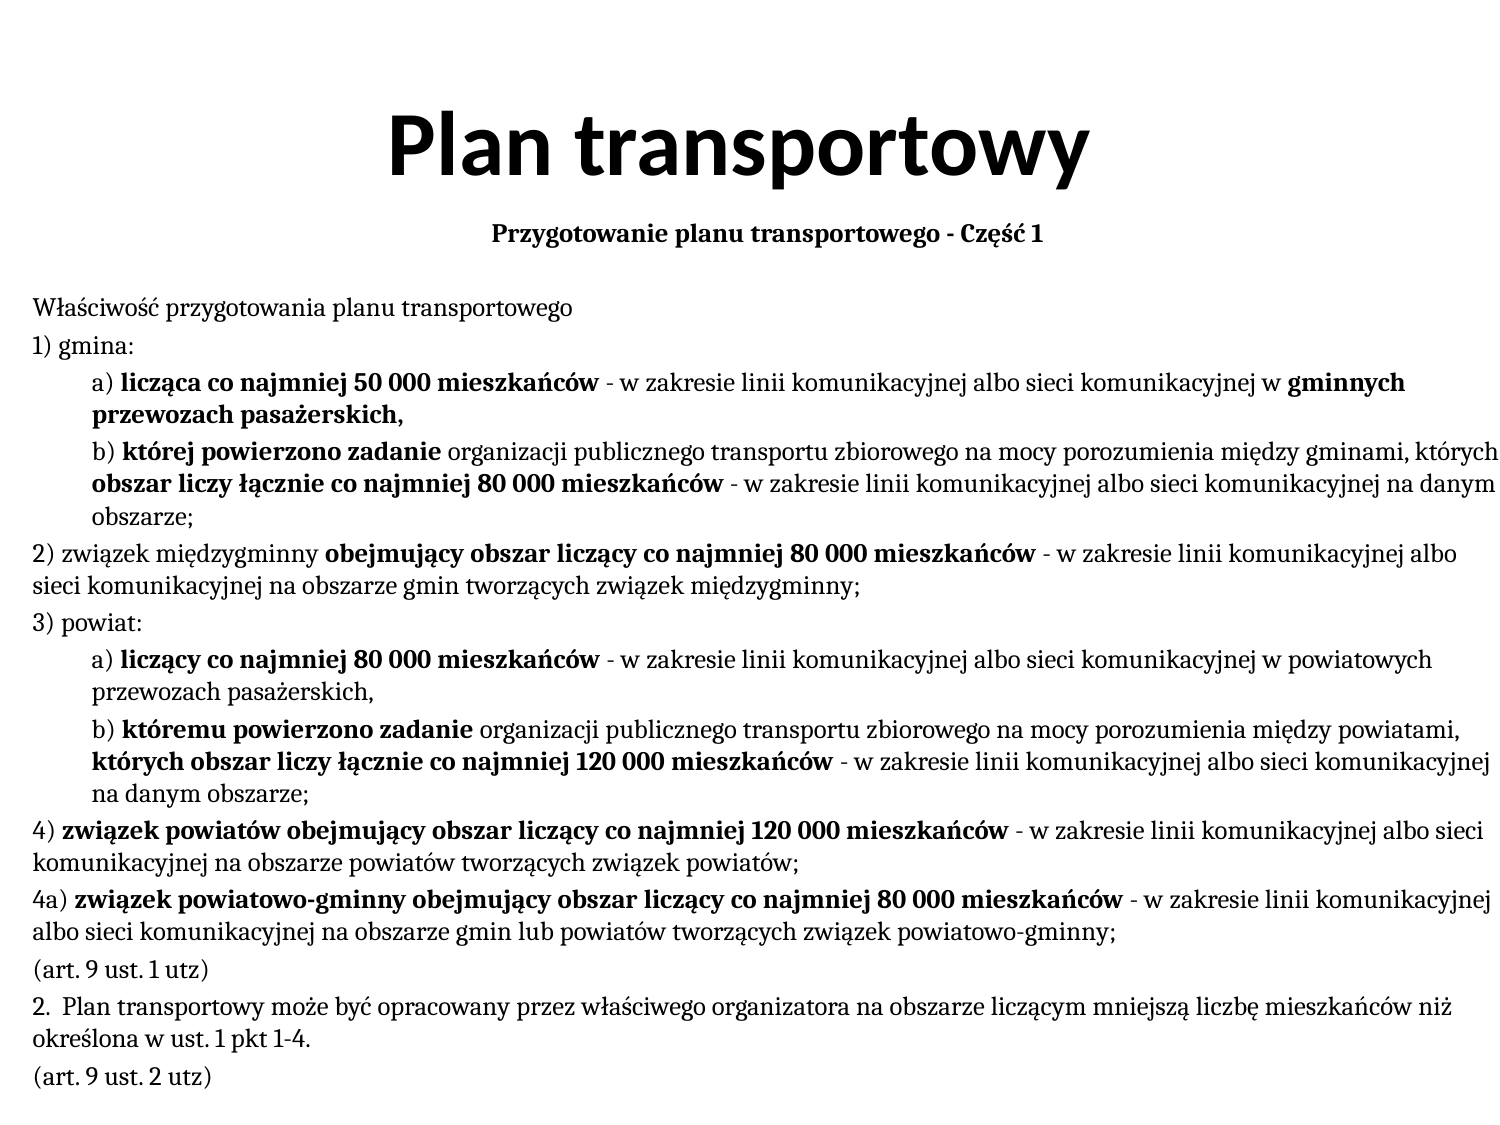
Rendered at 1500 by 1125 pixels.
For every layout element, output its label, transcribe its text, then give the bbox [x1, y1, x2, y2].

list Przygotowanie planu transportowego - Część 1 Właściwość przygotowania planu transportowego 1) gmina: a) licząca co najmniej 50 000 mieszkańców - w zakresie linii komunikacyjnej albo sieci komunikacyjnej w gminnych przewozach pasażerskich, b) której powierzono zadanie organizacji publicznego transportu zbiorowego na mocy porozumienia między gminami, których obszar liczy łącznie co najmniej 80 000 mieszkańców - w zakresie linii komunikacyjnej albo sieci komunikacyjnej na danym obszarze; 2) związek międzygminny obejmujący obszar liczący co najmniej 80 000 mieszkańców - w zakresie linii komunikacyjnej albo sieci komunikacyjnej na obszarze gmin tworzących związek międzygminny; 3) powiat: a) liczący co najmniej 80 000 mieszkańców - w zakresie linii komunikacyjnej albo sieci komunikacyjnej w powiatowych przewozach pasażerskich, b) któremu powierzono zadanie organizacji publicznego transportu zbiorowego na mocy porozumienia między powiatami, których obszar liczy łącznie co najmniej 120 000 mieszkańców - w zakresie linii komunikacyjnej albo sieci komunikacyjnej na danym obszarze; 4) związek powiatów obejmujący obszar liczący co najmniej 120 000 mieszkańców - w zakresie linii komunikacyjnej albo sieci komunikacyjnej na obszarze powiatów tworzących związek powiatów; 4a) związek powiatowo-gminny obejmujący obszar liczący co najmniej 80 000 mieszkańców - w zakresie linii komunikacyjnej albo sieci komunikacyjnej na obszarze gmin lub powiatów tworzących związek powiatowo-gminny; (art. 9 ust. 1 utz) 2. Plan transportowy może być opracowany przez właściwego organizatora na obszarze liczącym mniejszą liczbę mieszkańców niż określona w ust. 1 pkt 1-4. (art. 9 ust. 2 utz) [17, 208, 1500, 1106]
title Plan transportowy [75, 45, 1425, 208]
